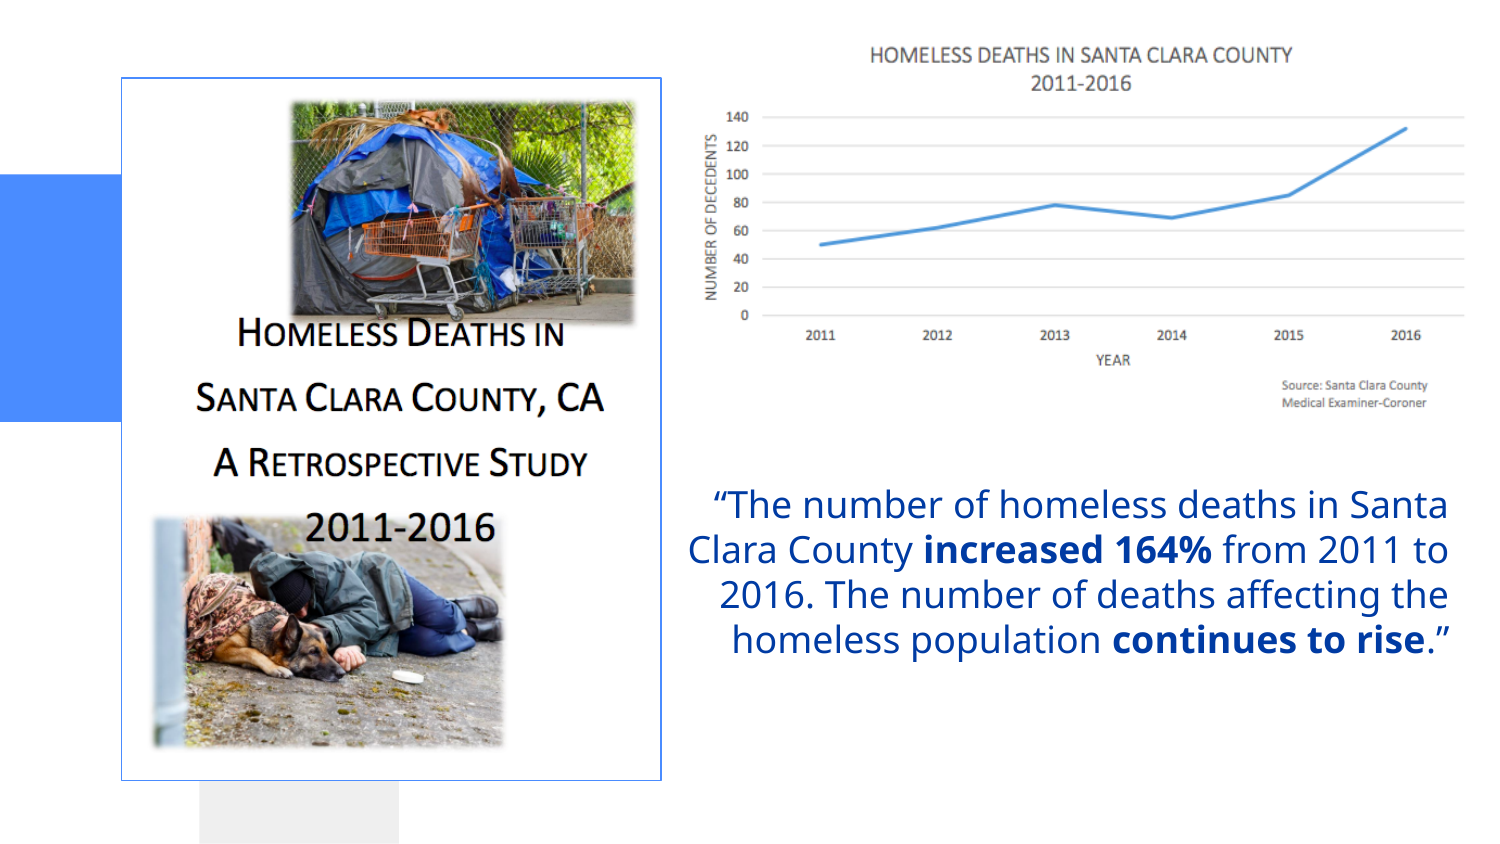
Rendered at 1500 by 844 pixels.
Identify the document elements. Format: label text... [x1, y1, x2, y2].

picture [121, 78, 661, 780]
title “The number of homeless deaths in Santa Clara County increased 164% from 2011 to 2016. The number of deaths affecting the homeless population continues to rise.” [664, 465, 1465, 780]
picture [684, 24, 1476, 426]
